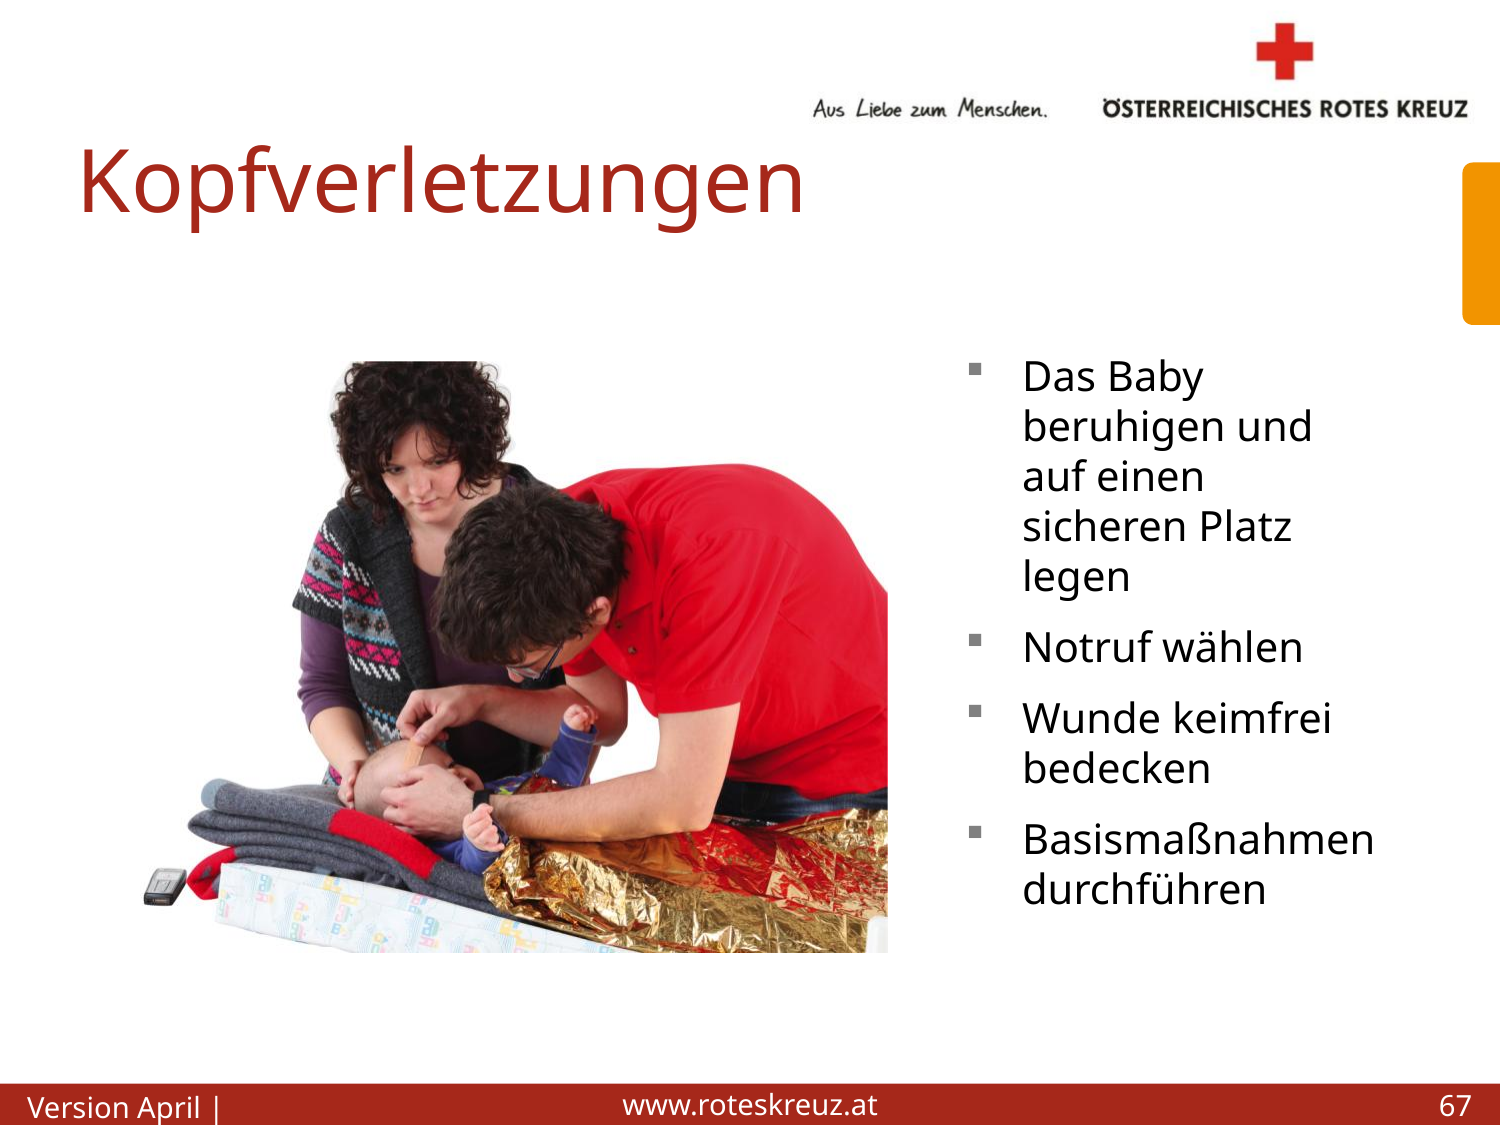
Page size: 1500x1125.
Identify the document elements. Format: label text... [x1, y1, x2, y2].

title Kopfverletzungen [76, 125, 1353, 333]
text_box [1462, 162, 1500, 325]
picture [785, 0, 1495, 146]
list Das Baby beruhigen und auf einen sicheren Platz legen Notruf wählen Wunde keimfrei bedecken Basismaßnahmen durchführen [965, 349, 1377, 1025]
slide_number 67 [1174, 1079, 1488, 1125]
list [100, 361, 889, 953]
